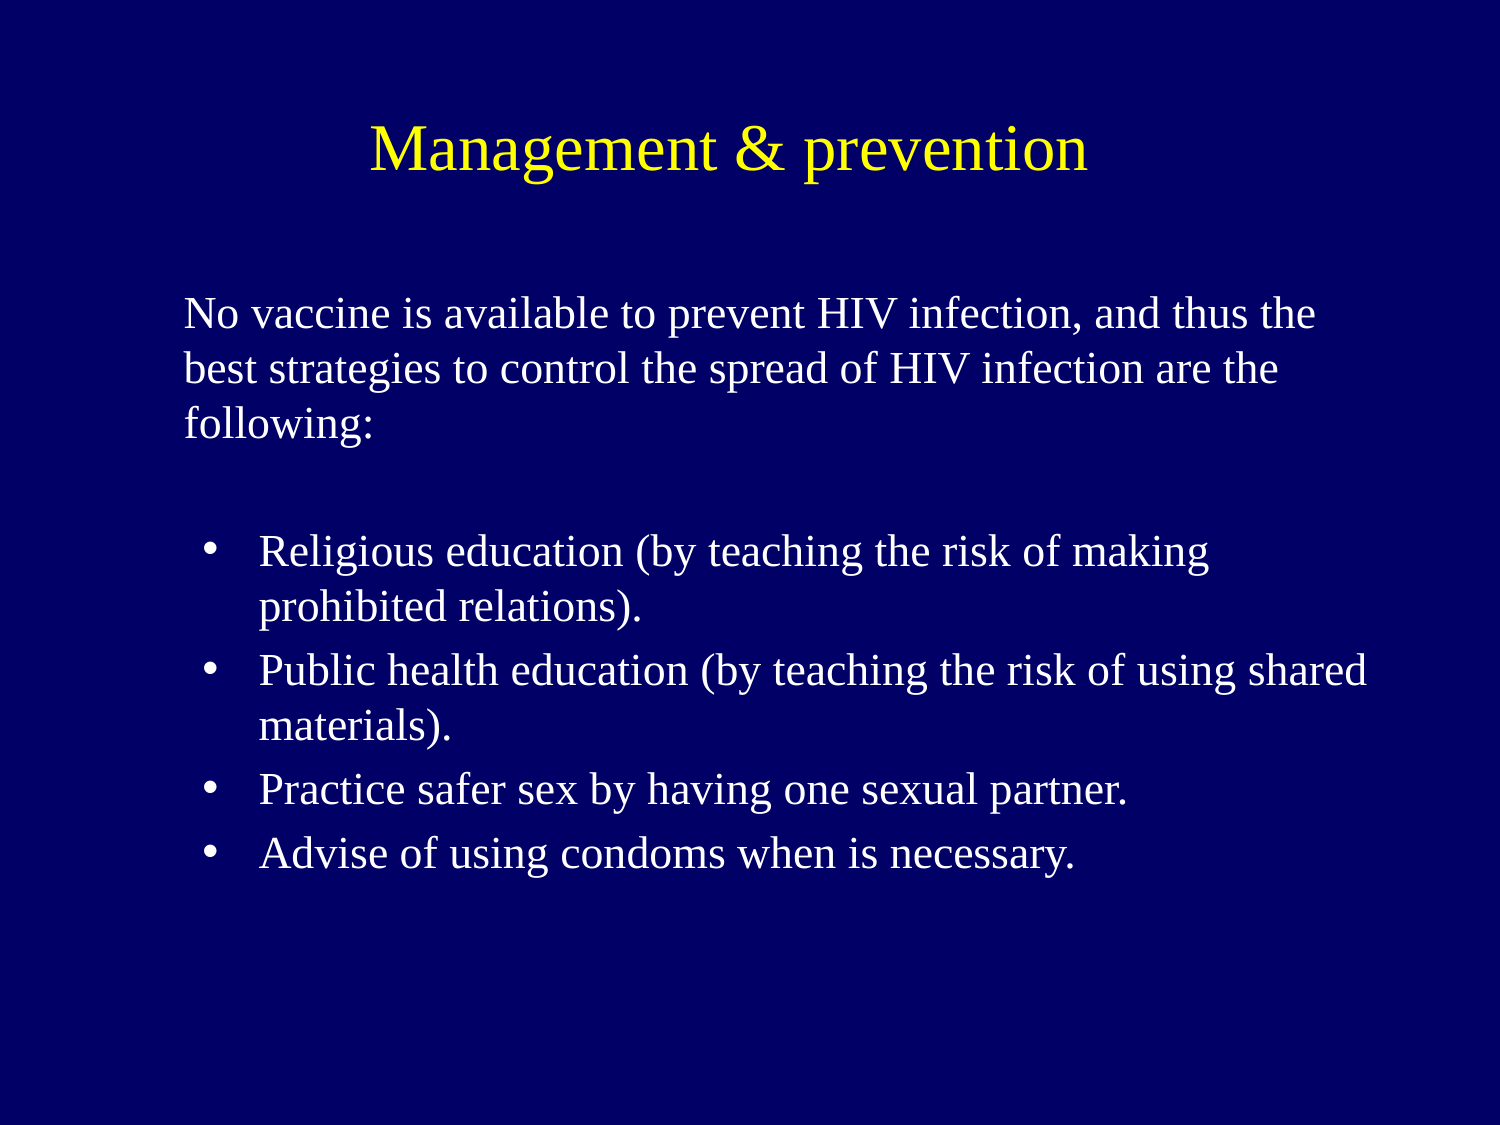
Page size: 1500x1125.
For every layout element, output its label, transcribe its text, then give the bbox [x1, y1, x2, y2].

text_box No vaccine is available to prevent HIV infection, and thus the best strategies to control the spread of HIV infection are the following: Religious education (by teaching the risk of making prohibited relations). Public health education (by teaching the risk of using shared materials). Practice safer sex by having one sexual partner. Advise of using condoms when is necessary. [112, 274, 1388, 1025]
text_box Management & prevention [29, 50, 1448, 238]
